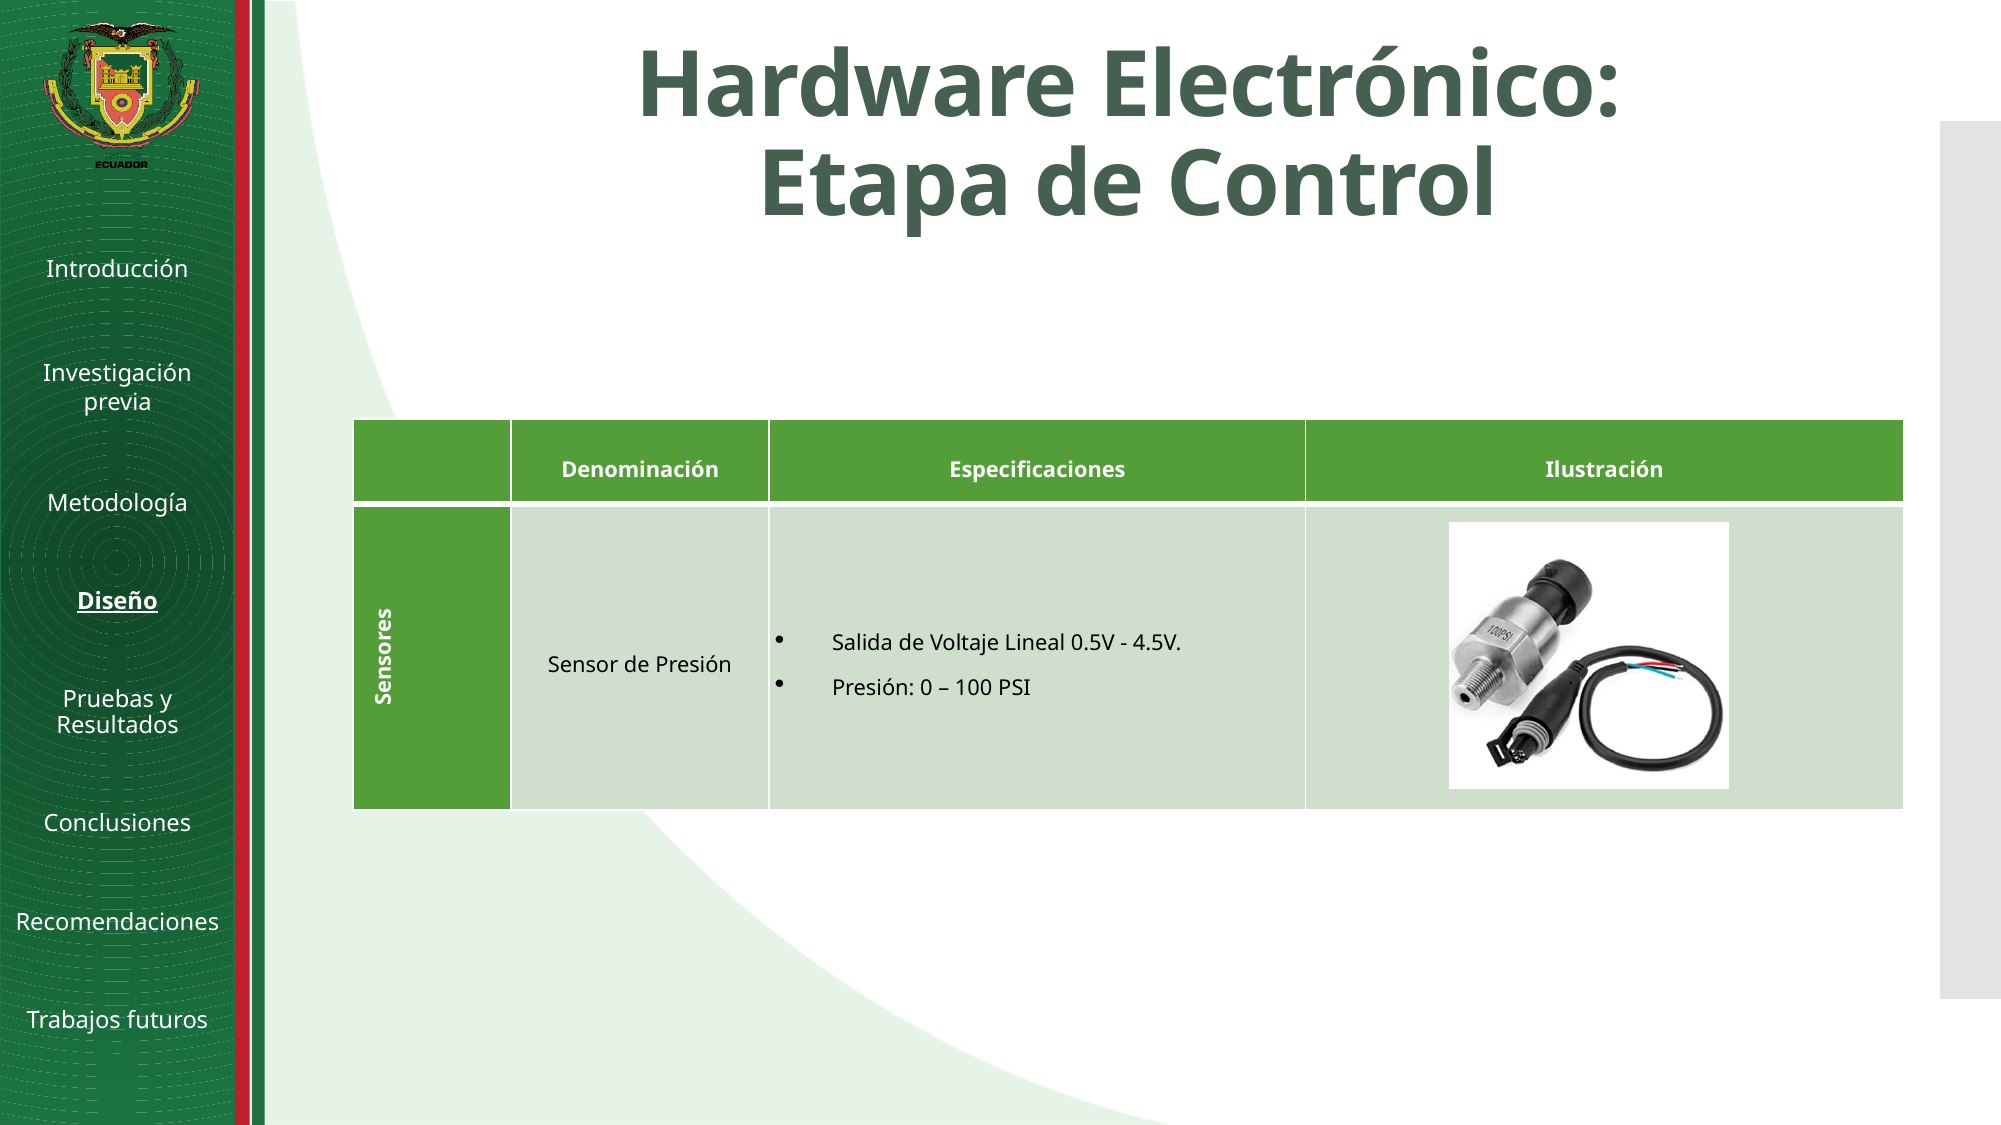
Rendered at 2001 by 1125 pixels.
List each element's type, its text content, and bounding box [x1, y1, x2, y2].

picture [265, 2, 1181, 1124]
table_cell Salida de Voltaje Lineal 0.5V - 4.5V. Presión: 0 – 100 PSI [770, 507, 1305, 809]
text_box Introducción Investigación previa Metodología Diseño Pruebas y Resultados Conclusiones Recomendaciones Trabajos futuros [0, 246, 236, 1064]
title Hardware Electrónico: Etapa de Control [528, 25, 1729, 247]
table_cell [1306, 507, 1903, 809]
picture [43, 22, 206, 168]
table_header Denominación [512, 420, 768, 501]
table_header [354, 420, 510, 501]
table_cell Sensor de Presión [512, 507, 768, 809]
table_header Ilustración [1306, 420, 1903, 501]
table_header Especificaciones [770, 420, 1305, 501]
table_cell Sensores [354, 507, 510, 809]
picture [1449, 521, 1729, 789]
